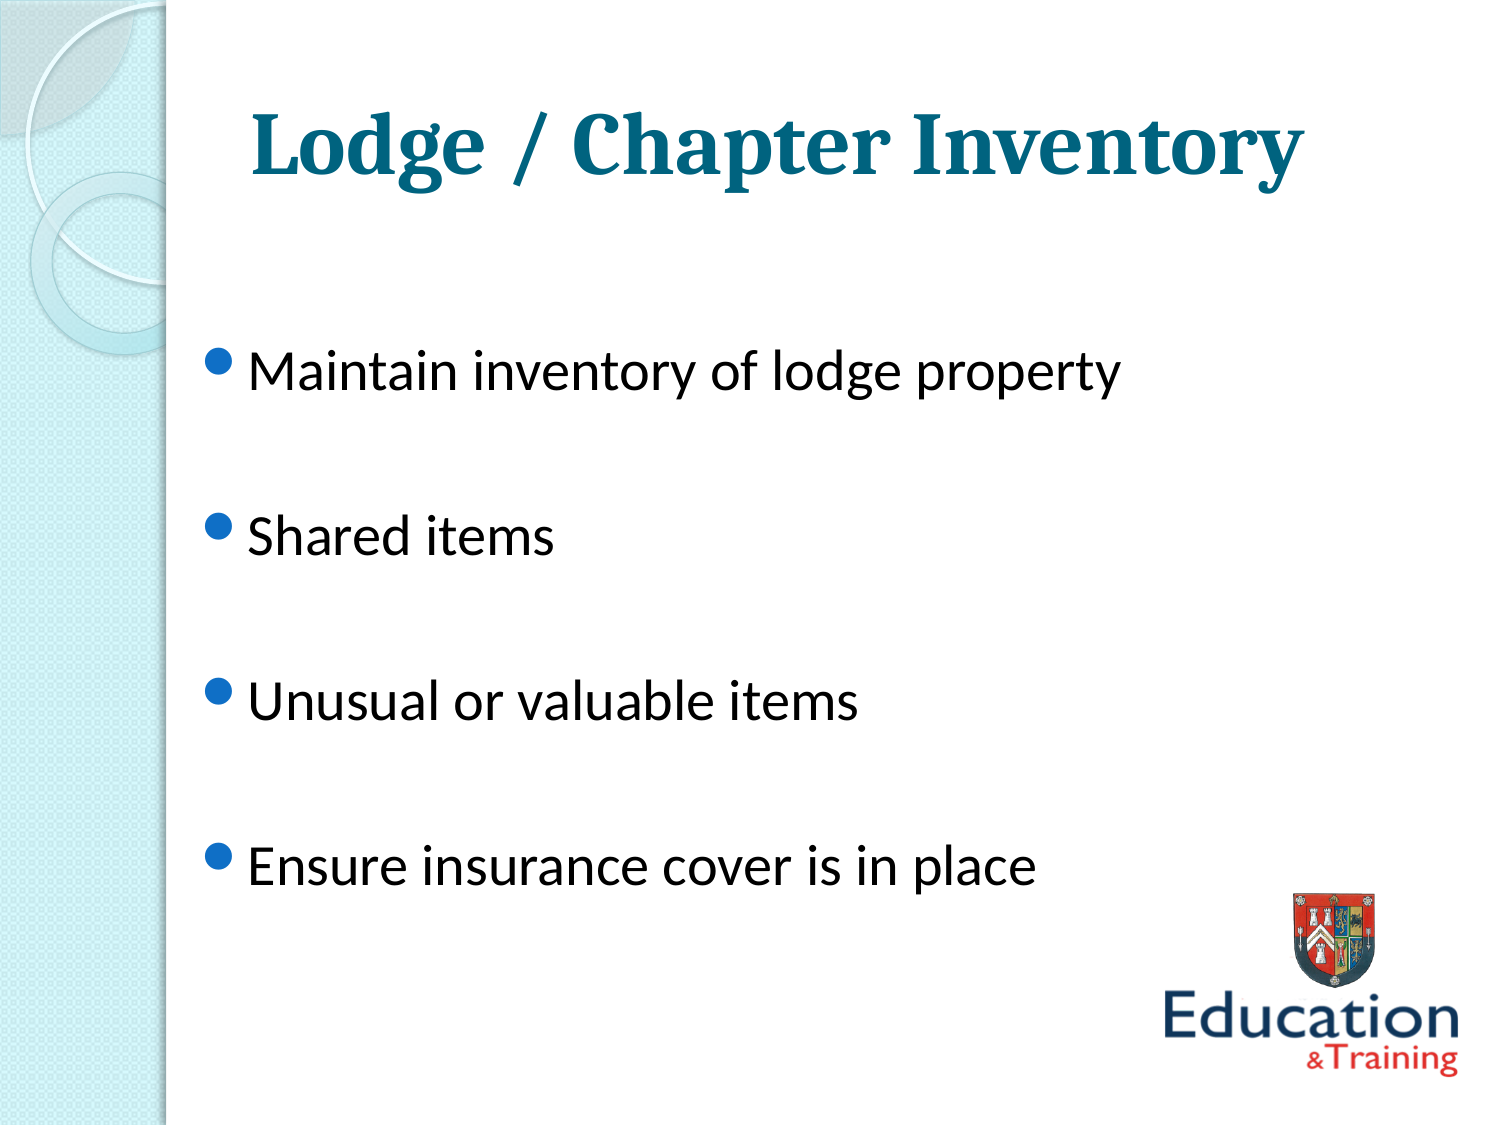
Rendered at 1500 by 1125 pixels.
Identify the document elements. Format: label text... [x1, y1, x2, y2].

picture [1163, 1000, 1460, 1079]
list Maintain inventory of lodge property Shared items Unusual or valuable items Ensure insurance cover is in place [172, 324, 1463, 1000]
title Lodge / Chapter Inventory [235, 45, 1466, 233]
